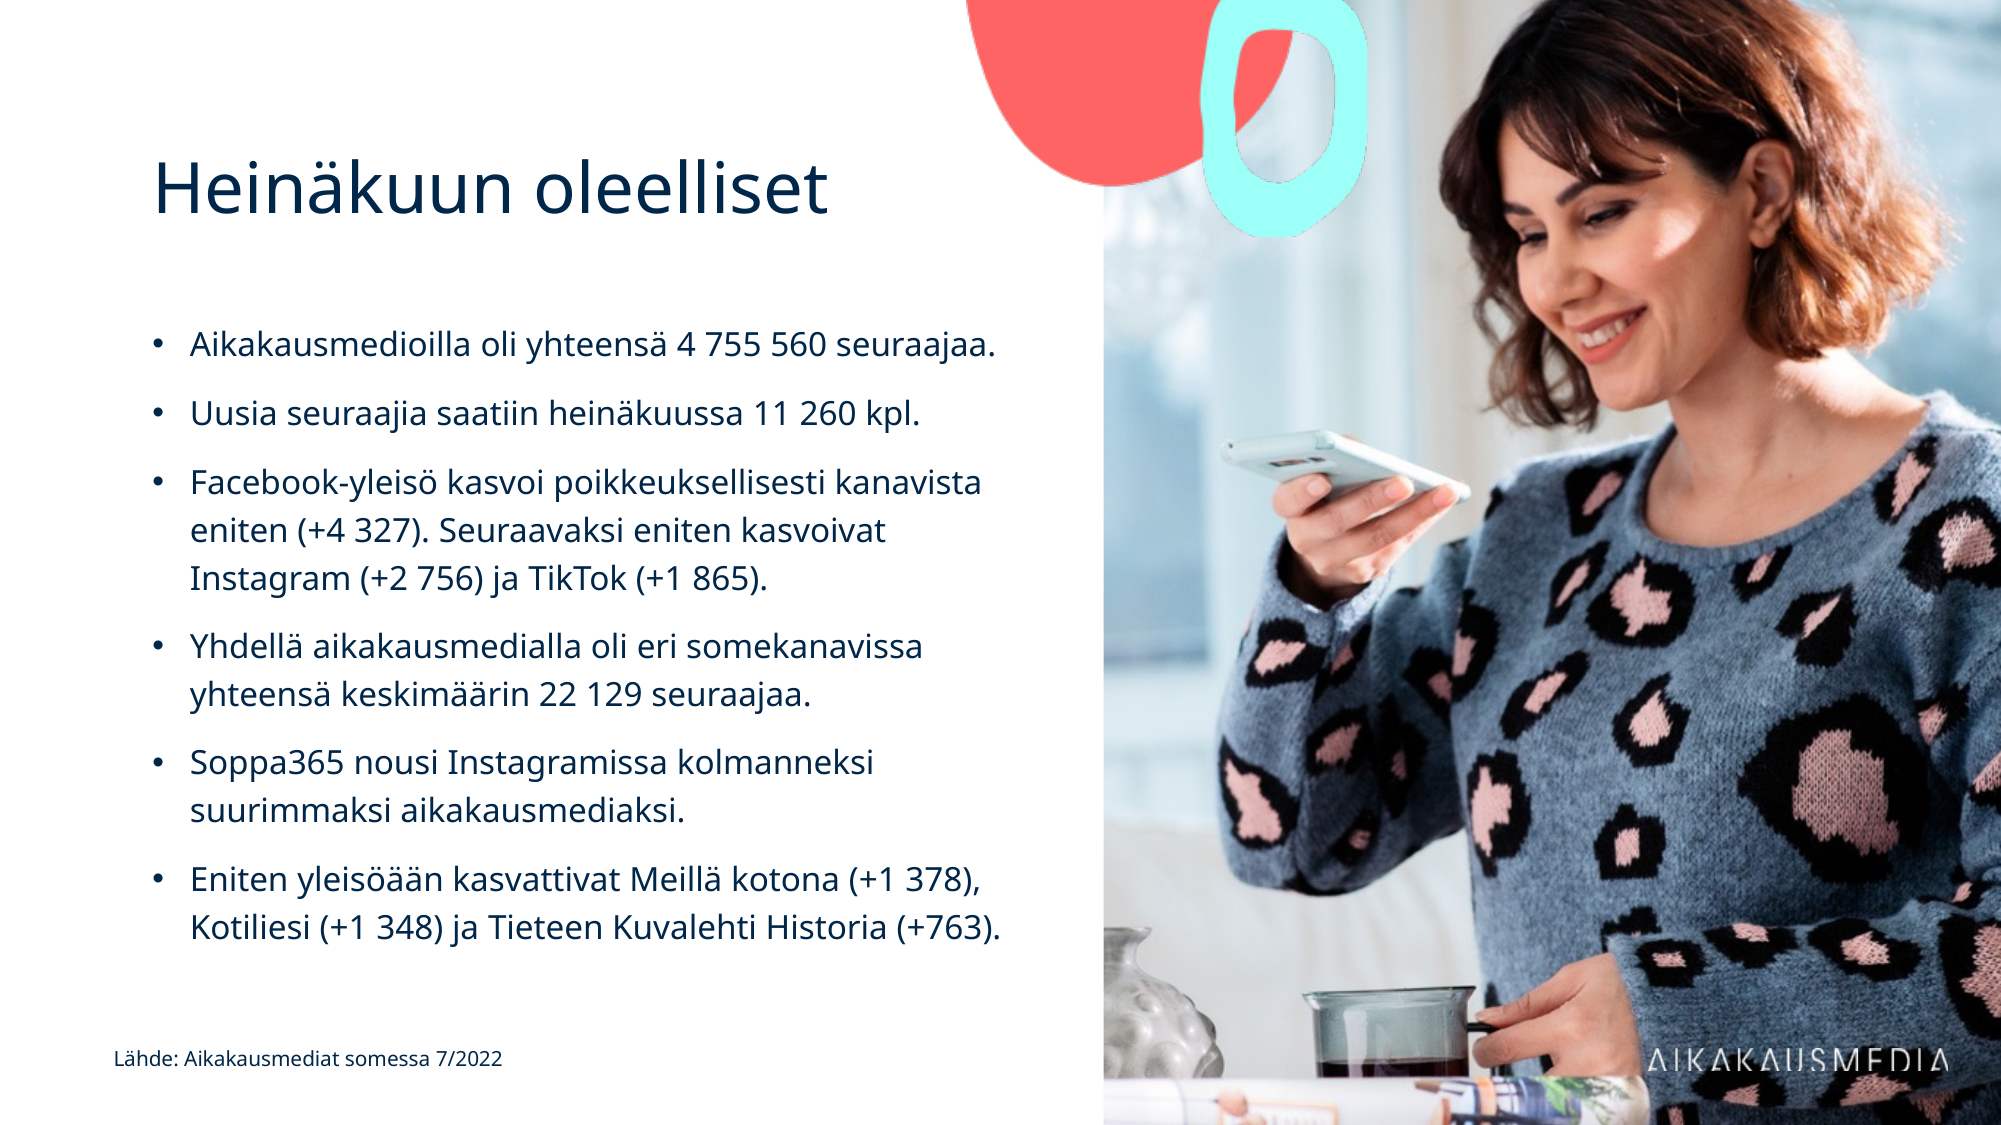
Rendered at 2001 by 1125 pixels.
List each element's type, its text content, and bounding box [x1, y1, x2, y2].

title Heinäkuun oleelliset [137, 135, 925, 237]
list Aikakausmedioilla oli yhteensä 4 755 560 seuraajaa. Uusia seuraajia saatiin heinäkuussa 11 260 kpl. Facebook-yleisö kasvoi poikkeuksellisesti kanavista eniten (+4 327). Seuraavaksi eniten kasvoivat Instagram (+2 756) ja TikTok (+1 865). Yhdellä aikakausmedialla oli eri somekanavissa yhteensä keskimäärin 22 129 seuraajaa. Soppa365 nousi Instagramissa kolmanneksi suurimmaksi aikakausmediaksi. Eniten yleisöään kasvattivat Meillä kotona (+1 378), Kotiliesi (+1 348) ja Tieteen Kuvalehti Historia (+763). [137, 272, 1047, 990]
picture [965, 0, 2001, 1125]
